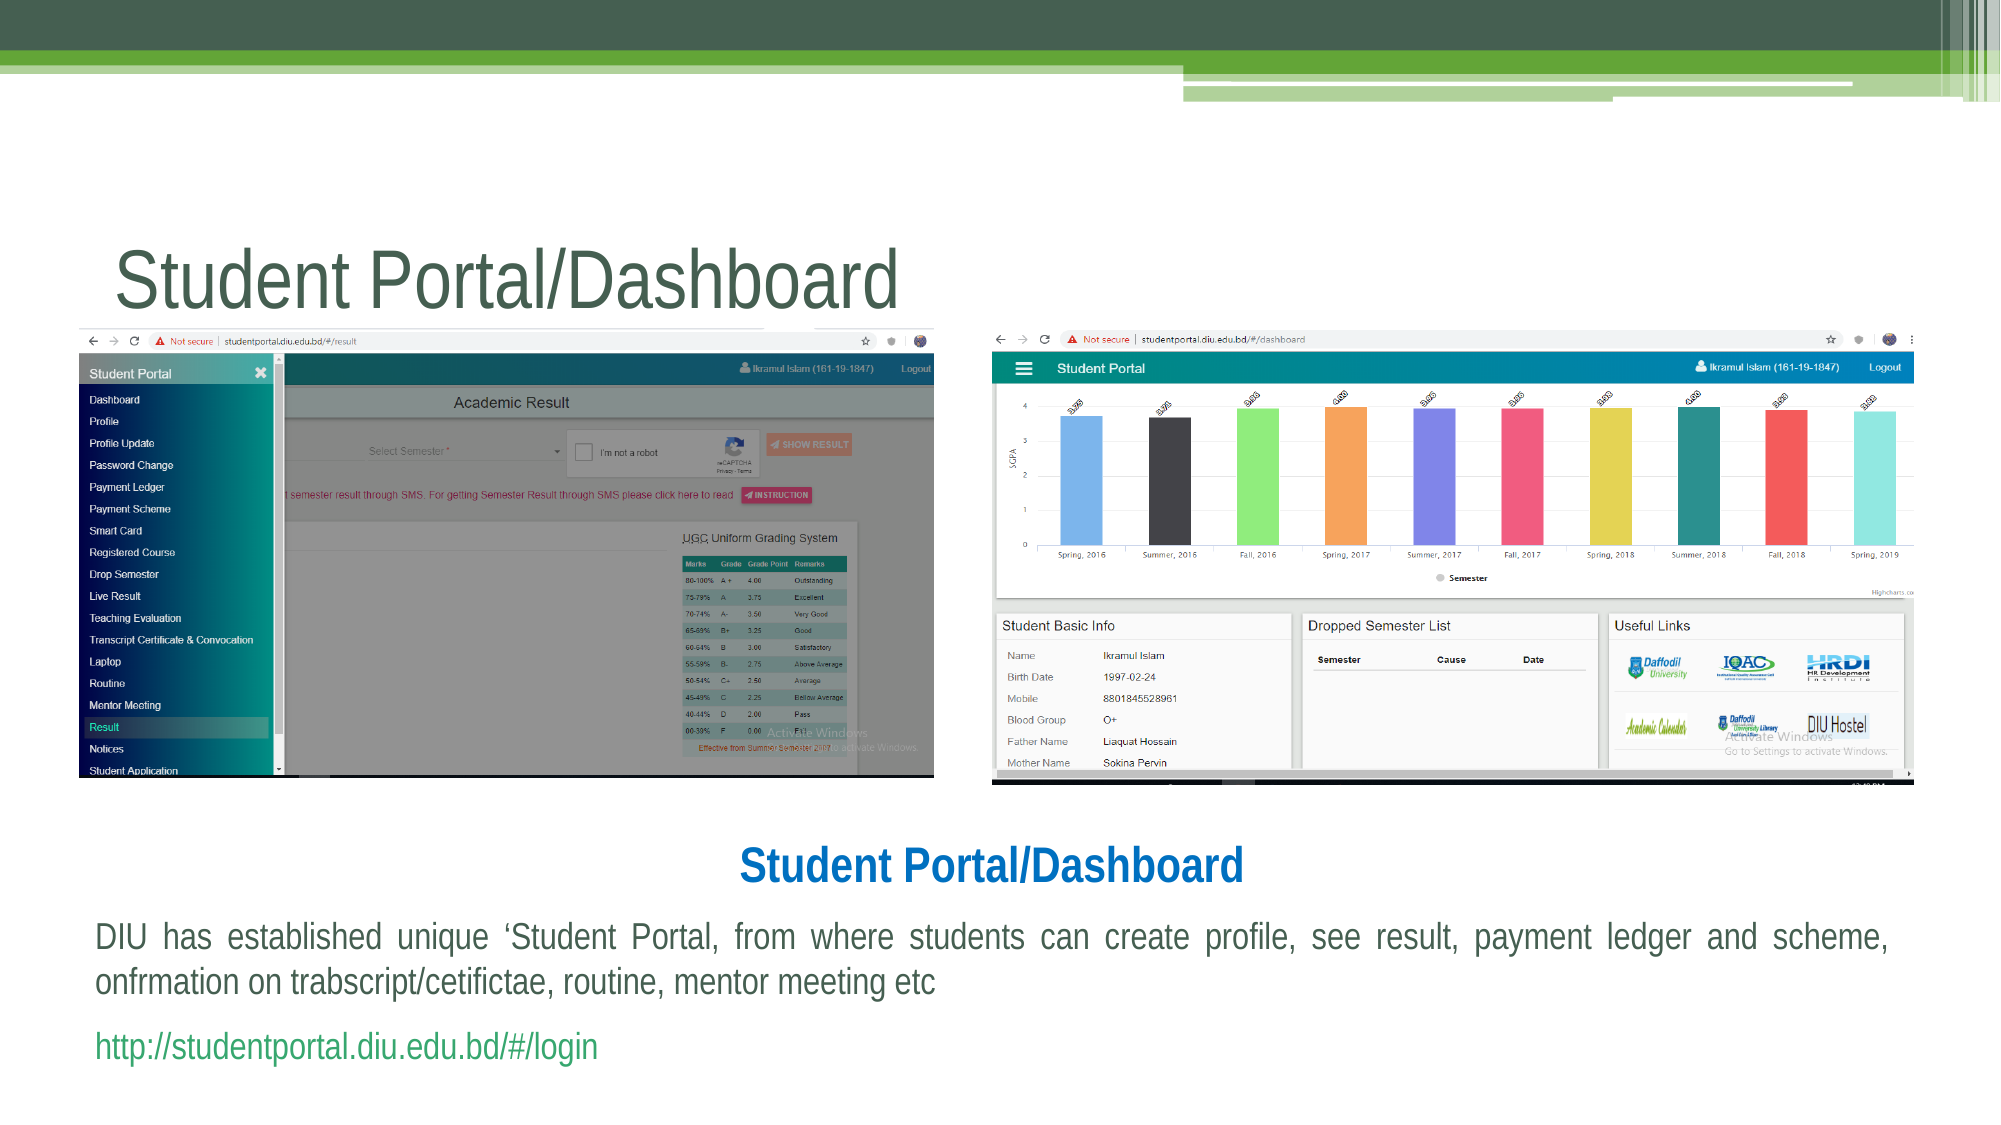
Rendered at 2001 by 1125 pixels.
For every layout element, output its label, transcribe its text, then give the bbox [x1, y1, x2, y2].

text_box Student Portal/Dashboard DIU has established unique ‘Student Portal, from where students can create profile, see result, payment ledger and scheme, onfrmation on trabscript/cetifictae, routine, mentor meeting etc http://studentportal.diu.edu.bd/#/login [79, 824, 1905, 1105]
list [79, 328, 934, 778]
picture [1696, 361, 1706, 371]
title Student Portal/Dashboard [99, 187, 1900, 363]
picture [992, 328, 1914, 785]
